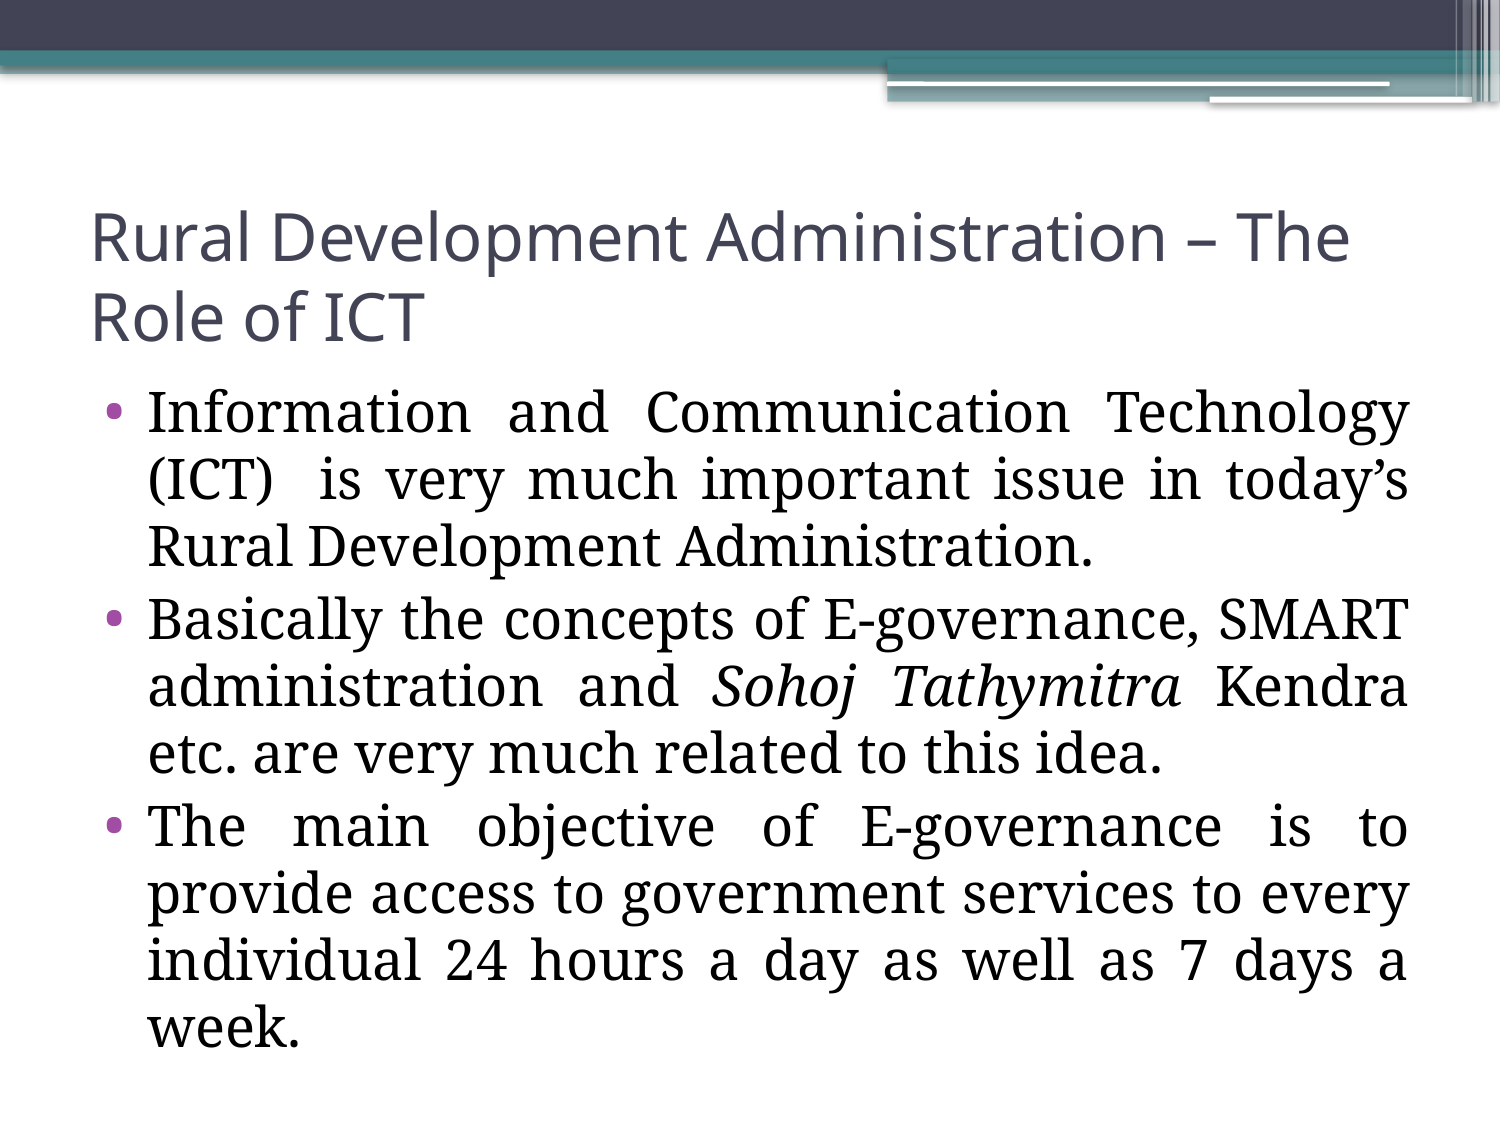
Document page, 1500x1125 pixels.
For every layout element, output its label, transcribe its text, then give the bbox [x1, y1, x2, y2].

title Rural Development Administration – The Role of ICT [75, 187, 1425, 363]
list Information and Communication Technology (ICT) is very much important issue in today’s Rural Development Administration. Basically the concepts of E-governance, SMART administration and Sohoj Tathymitra Kendra etc. are very much related to this idea. The main objective of E-governance is to provide access to government services to every individual 24 hours a day as well as 7 days a week. [75, 368, 1425, 1079]
